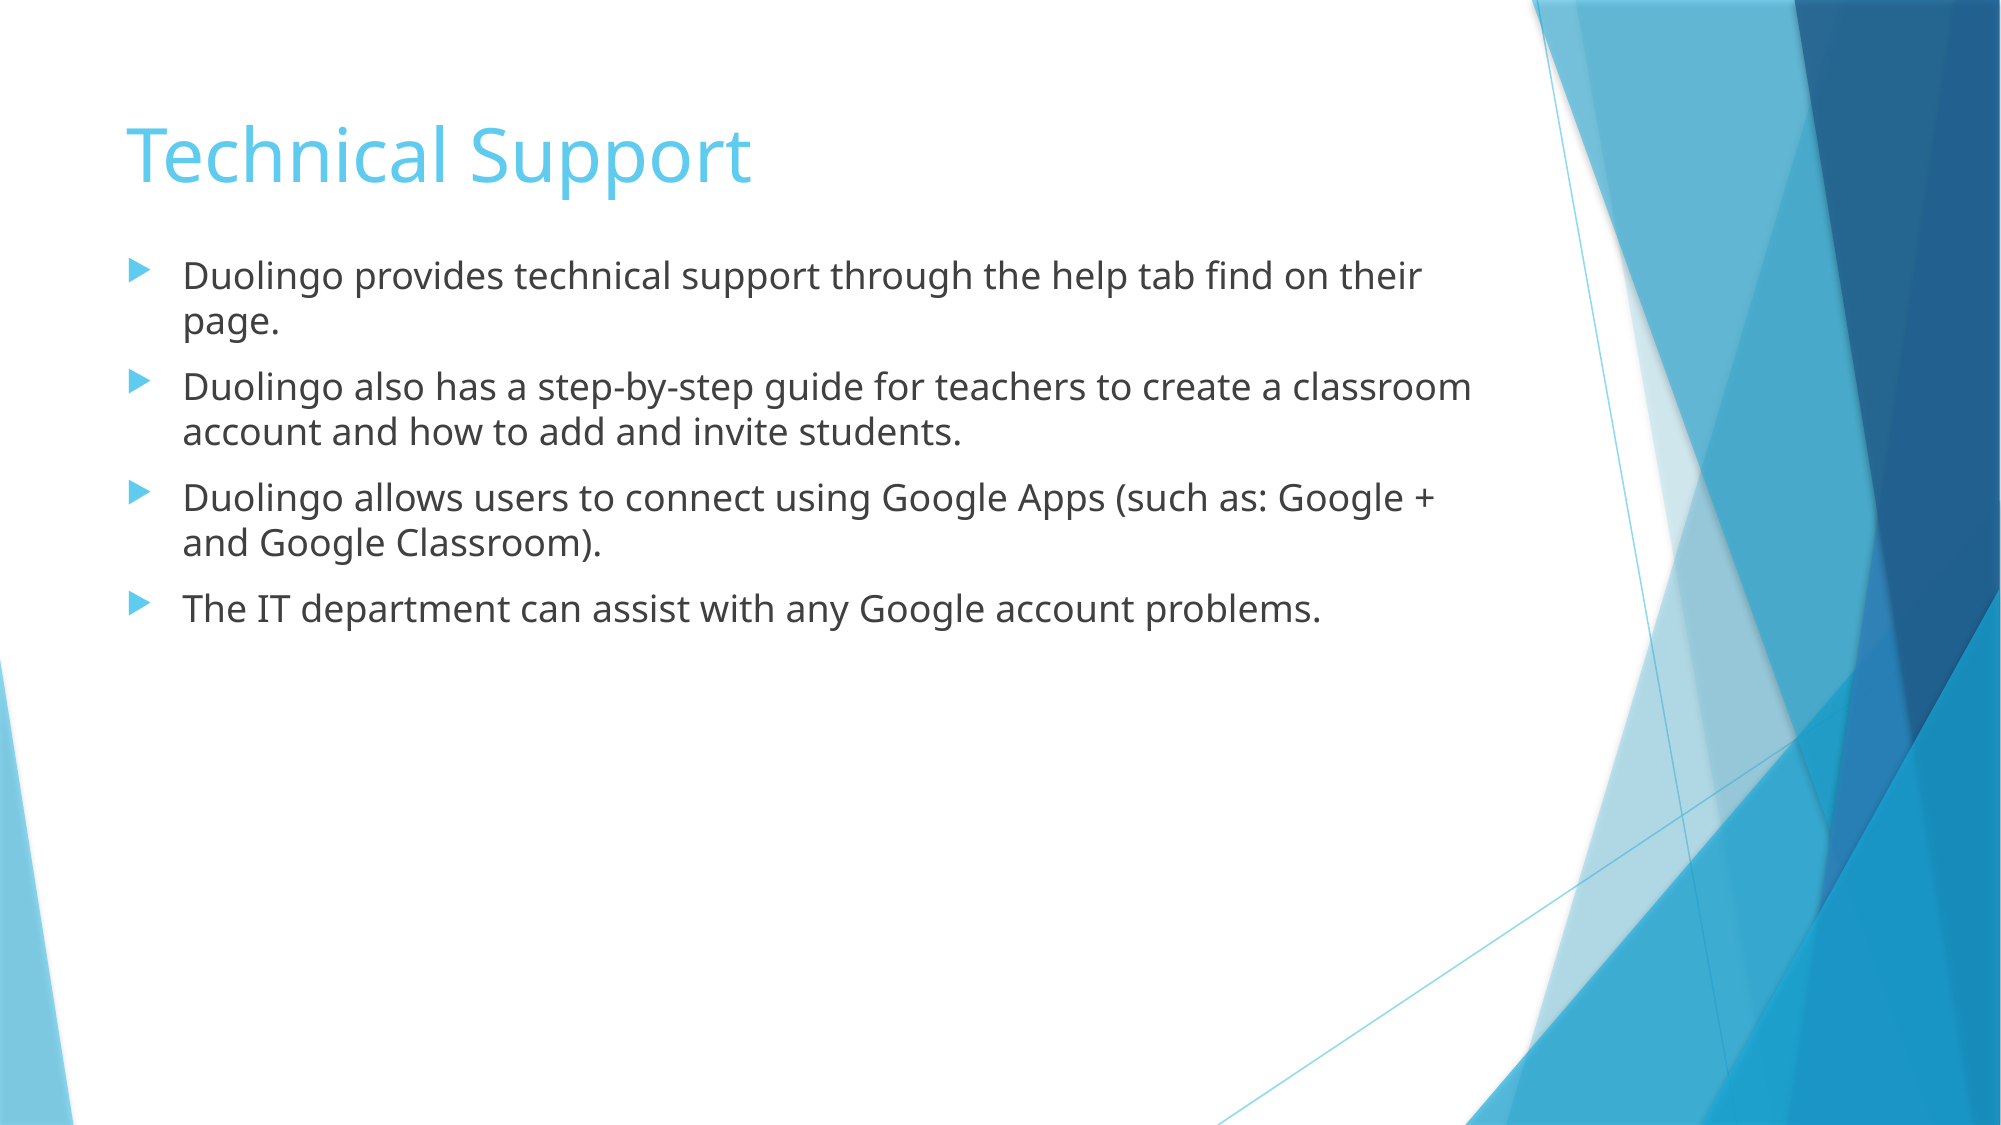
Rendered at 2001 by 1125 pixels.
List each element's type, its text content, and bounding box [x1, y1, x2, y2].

title Technical Support [111, 99, 1522, 244]
list Duolingo provides technical support through the help tab find on their page. Duolingo also has a step-by-step guide for teachers to create a classroom account and how to add and invite students. Duolingo allows users to connect using Google Apps (such as: Google + and Google Classroom). The IT department can assist with any Google account problems. [111, 244, 1522, 882]
